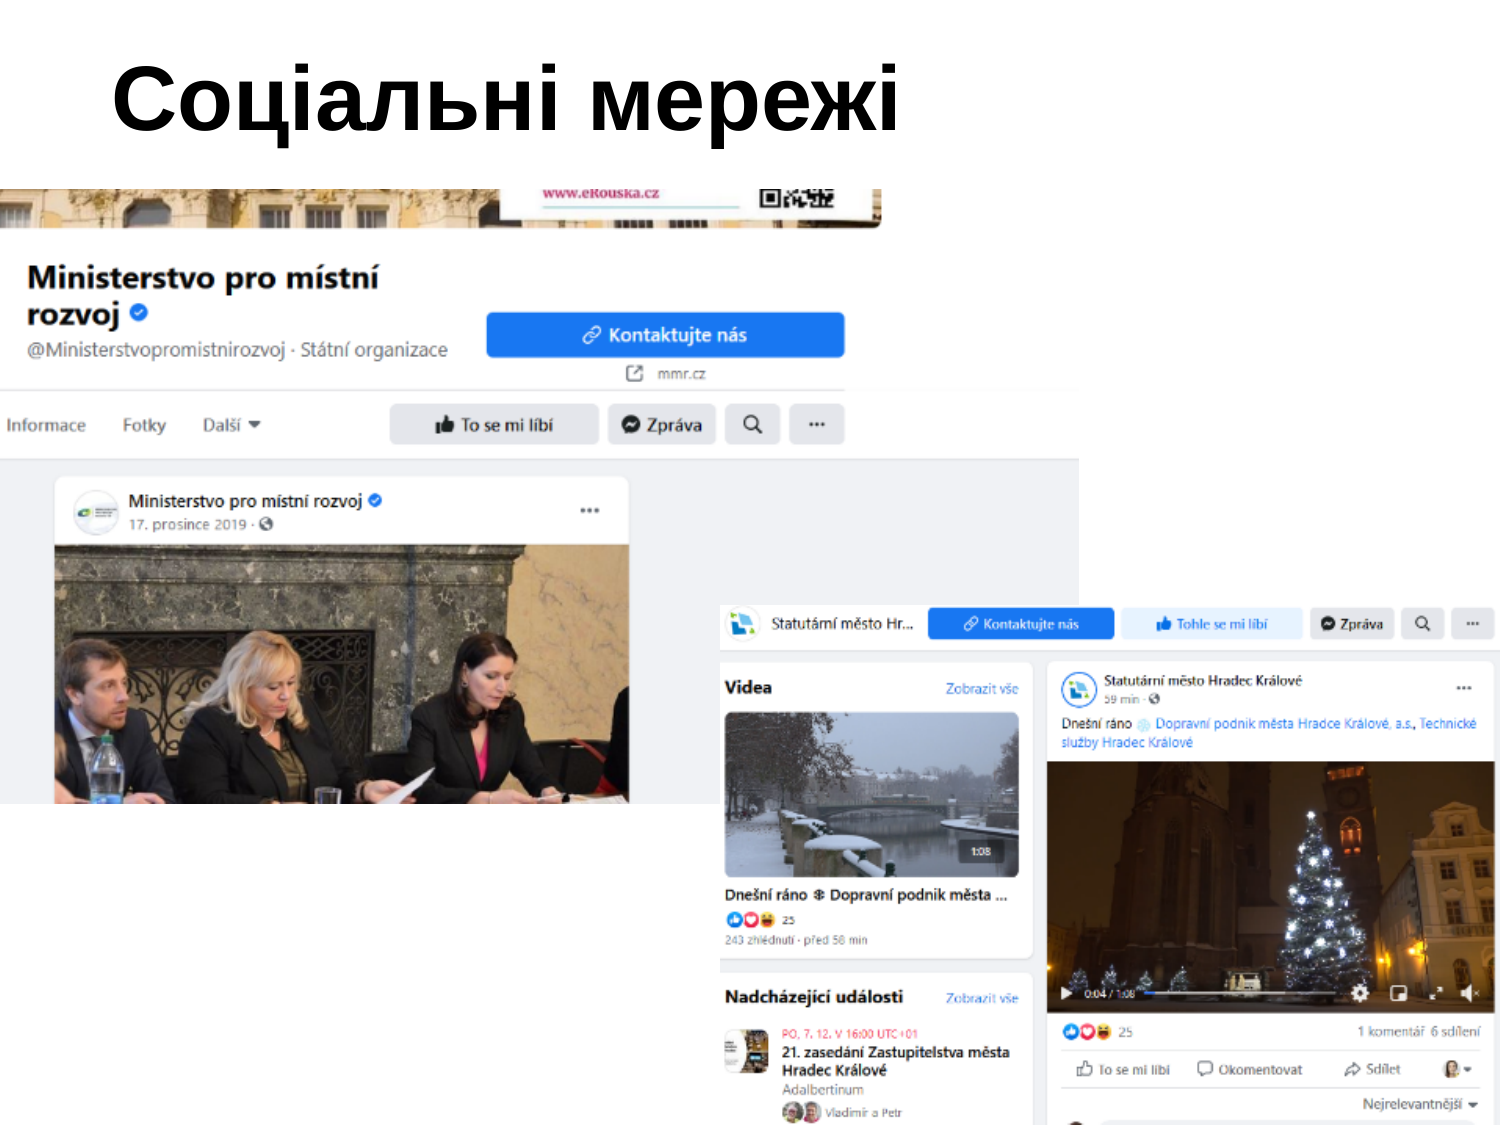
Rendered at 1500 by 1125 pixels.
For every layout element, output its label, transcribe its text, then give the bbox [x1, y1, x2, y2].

picture [0, 189, 1500, 1125]
title Соціальні мережі [96, 0, 1447, 188]
